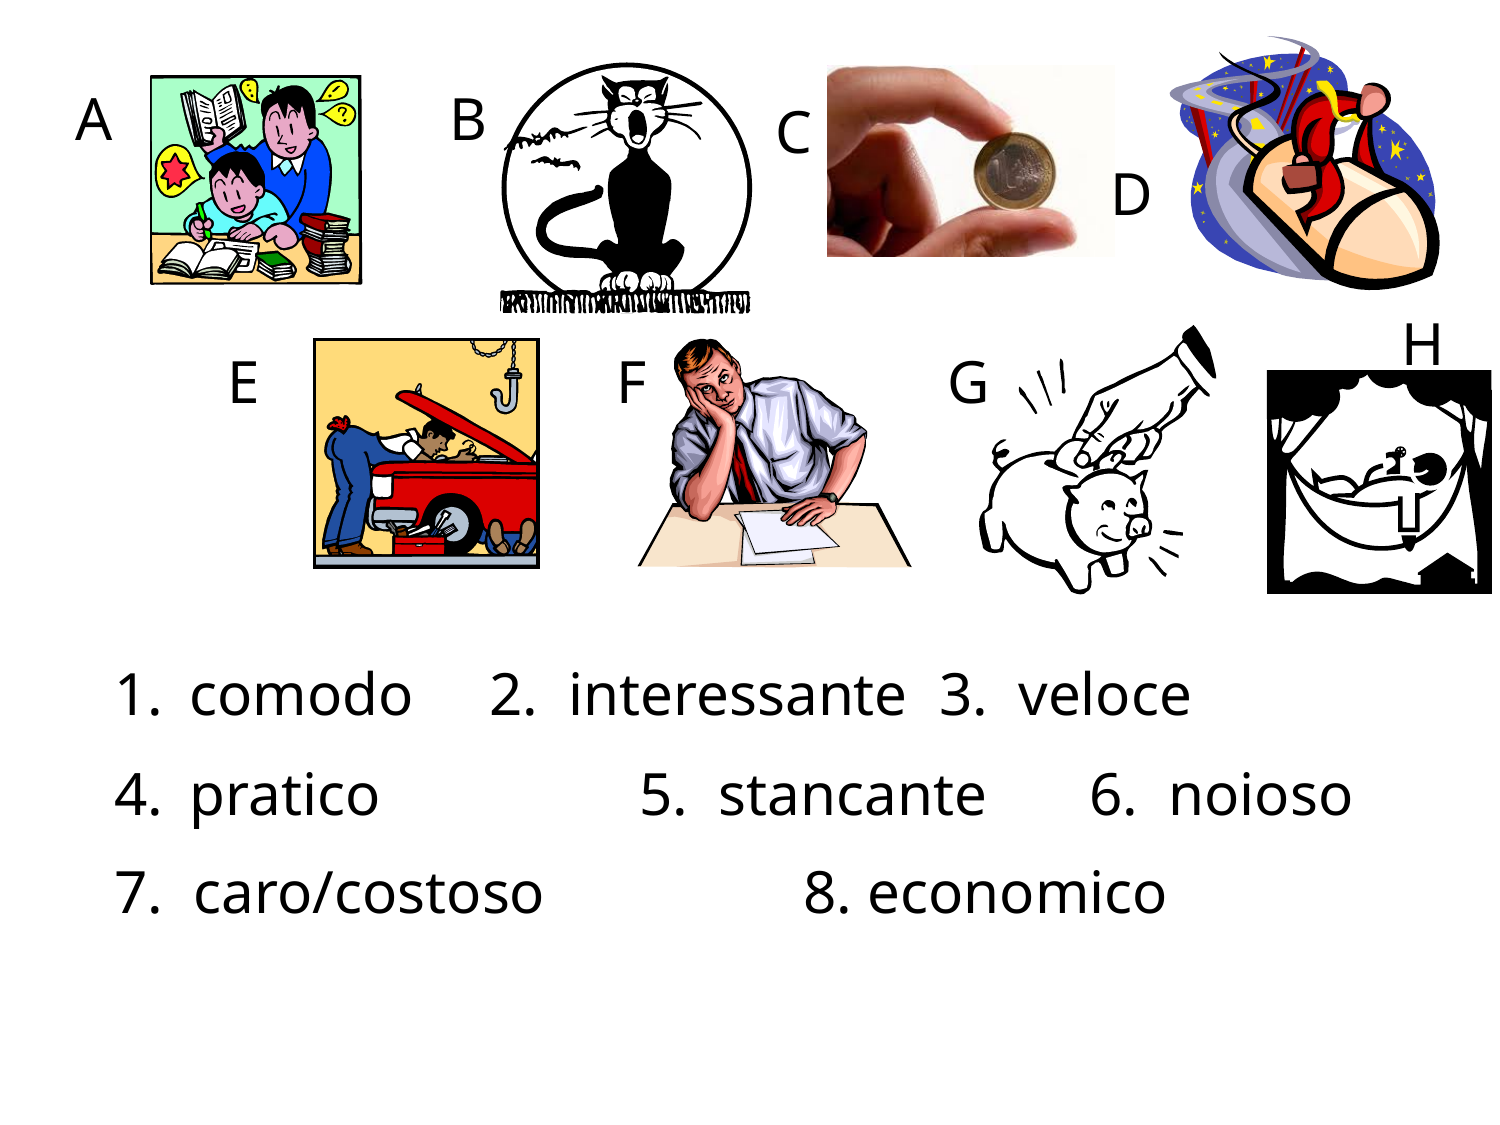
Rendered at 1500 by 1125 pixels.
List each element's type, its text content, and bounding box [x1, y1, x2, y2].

text_box H [1379, 299, 1467, 368]
text_box D [1119, 149, 1161, 235]
picture [1166, 33, 1443, 293]
text_box E [199, 337, 288, 423]
text_box F [587, 337, 635, 423]
picture [827, 65, 1115, 258]
picture [499, 62, 753, 317]
picture [637, 337, 915, 570]
picture [1266, 369, 1493, 595]
text_box C [757, 87, 822, 173]
text_box B [424, 75, 494, 160]
text_box A [49, 75, 138, 160]
picture [974, 324, 1218, 597]
picture [312, 337, 541, 570]
text_box G [924, 337, 969, 423]
text_box comodo 2. interessante 3. veloce pratico 5. stancante 6. noioso 7. caro/costoso 8. economico [99, 650, 1388, 934]
picture [149, 74, 363, 286]
